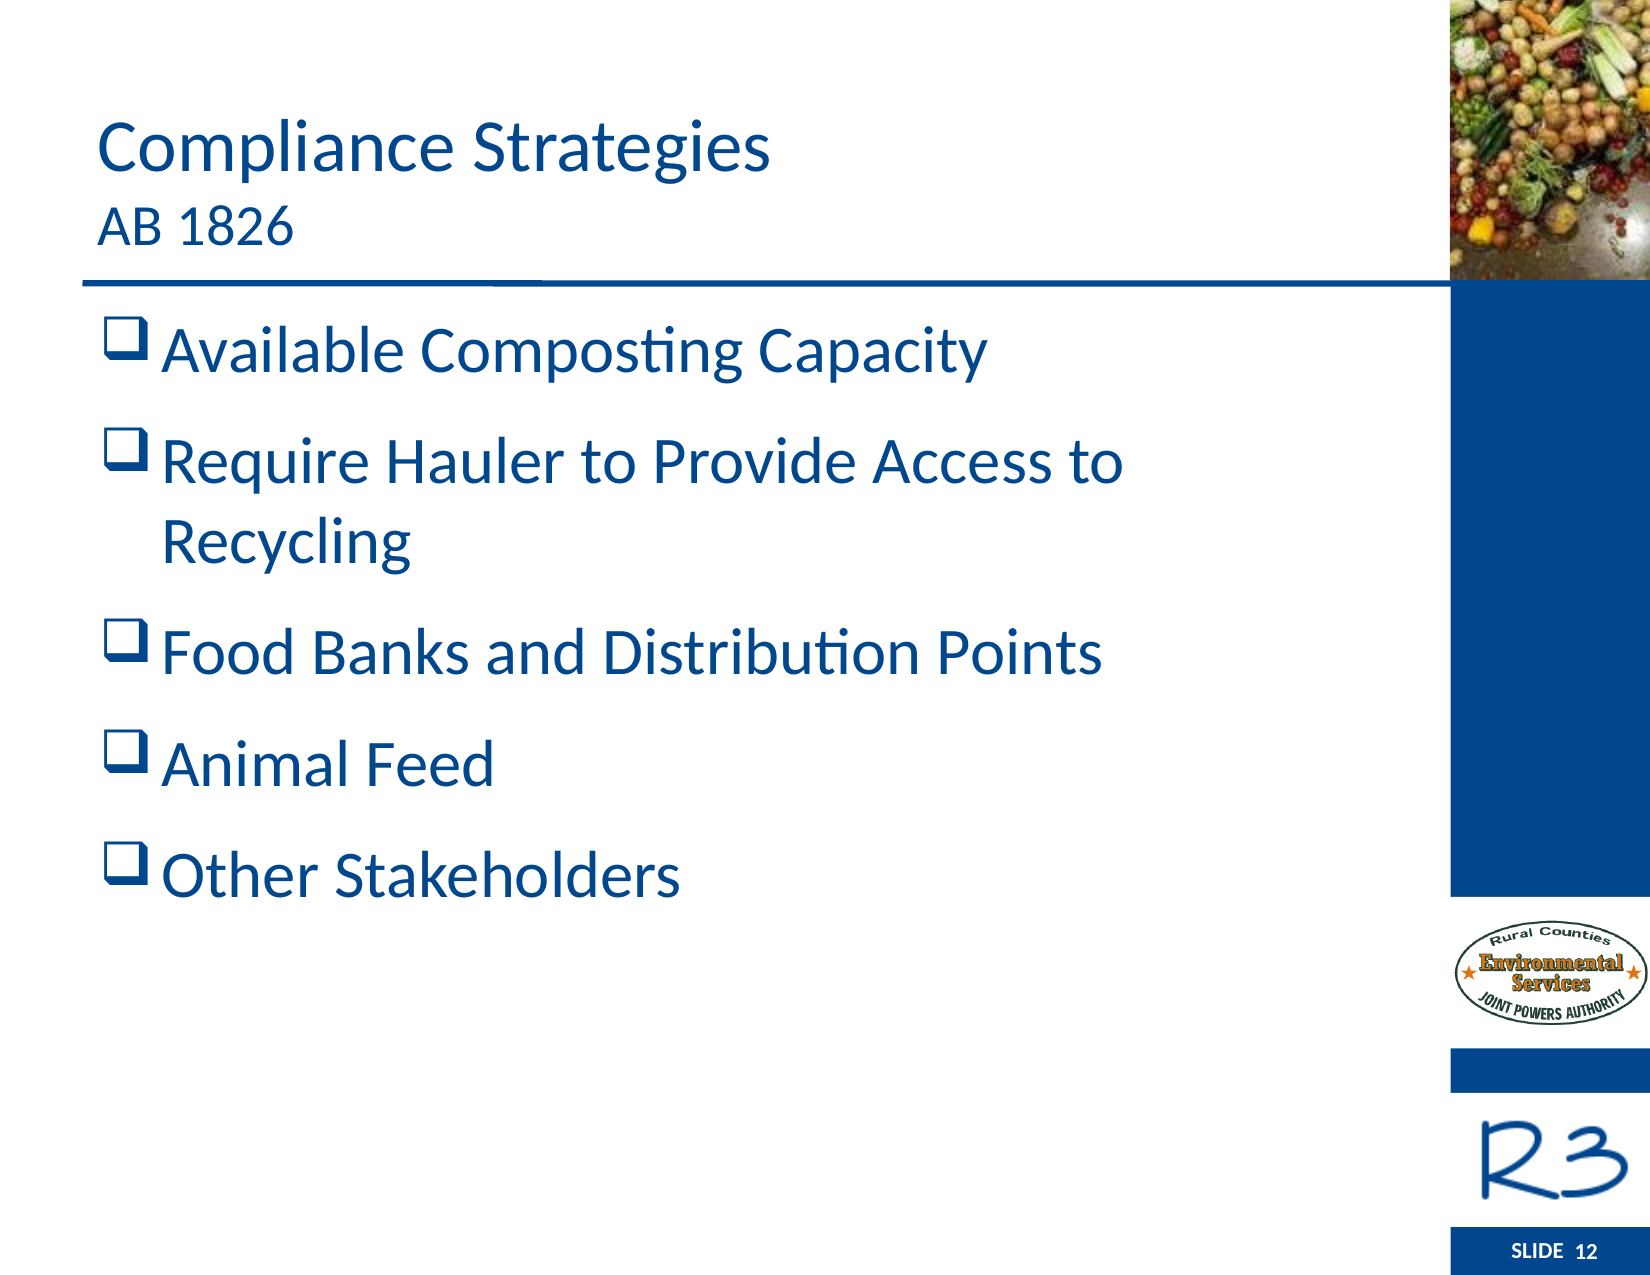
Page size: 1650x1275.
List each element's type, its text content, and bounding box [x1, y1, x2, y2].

title Compliance Strategies AB 1826 [81, 58, 1360, 296]
picture [1463, 1116, 1644, 1205]
picture [1449, 0, 1650, 281]
list Available Composting Capacity Require Hauler to Provide Access to Recycling Food Banks and Distribution Points Animal Feed Other Stakeholders [82, 297, 1361, 1139]
